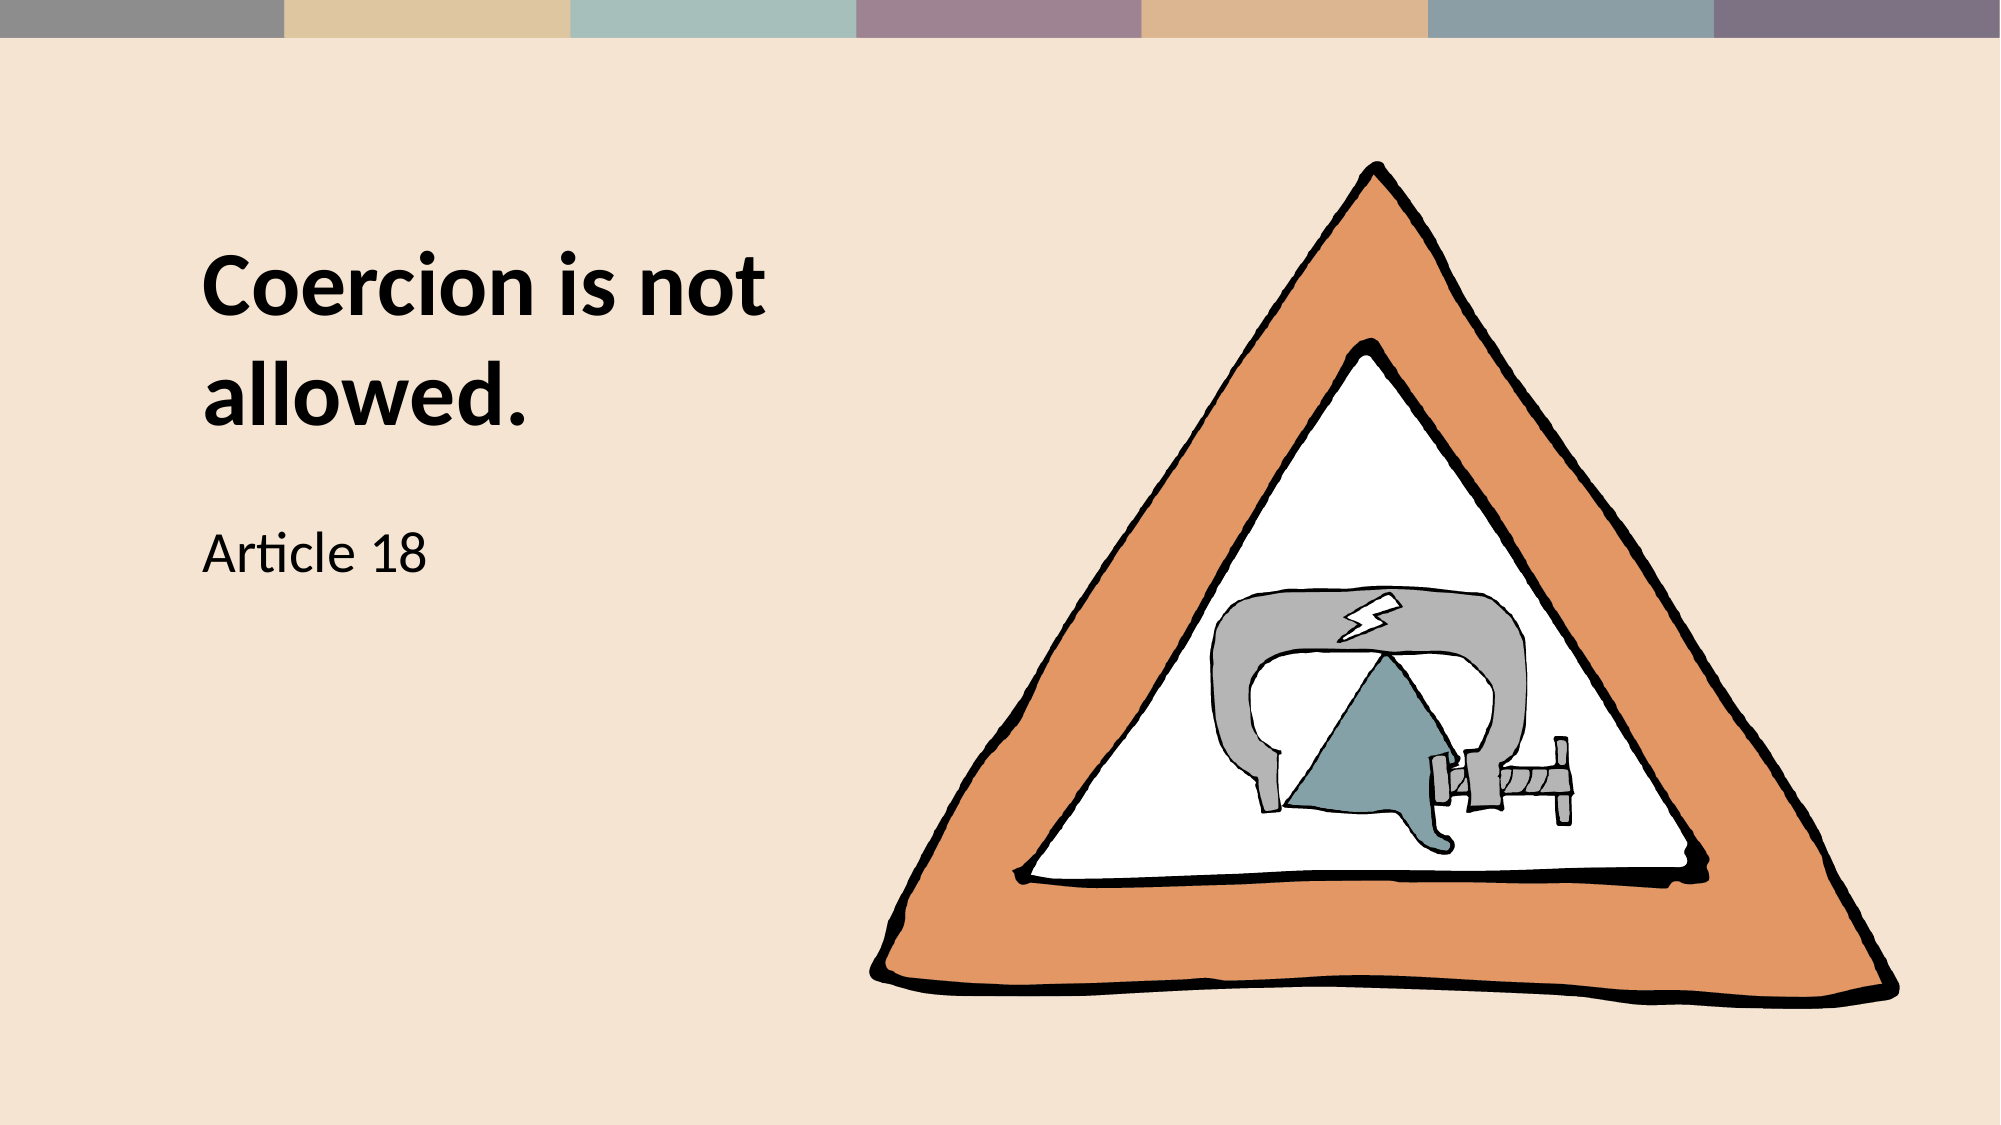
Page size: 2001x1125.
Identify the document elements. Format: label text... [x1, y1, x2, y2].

picture [0, 0, 2000, 38]
picture [869, 161, 1900, 1009]
text_box Coercion is not allowed. Article 18 [187, 216, 869, 592]
